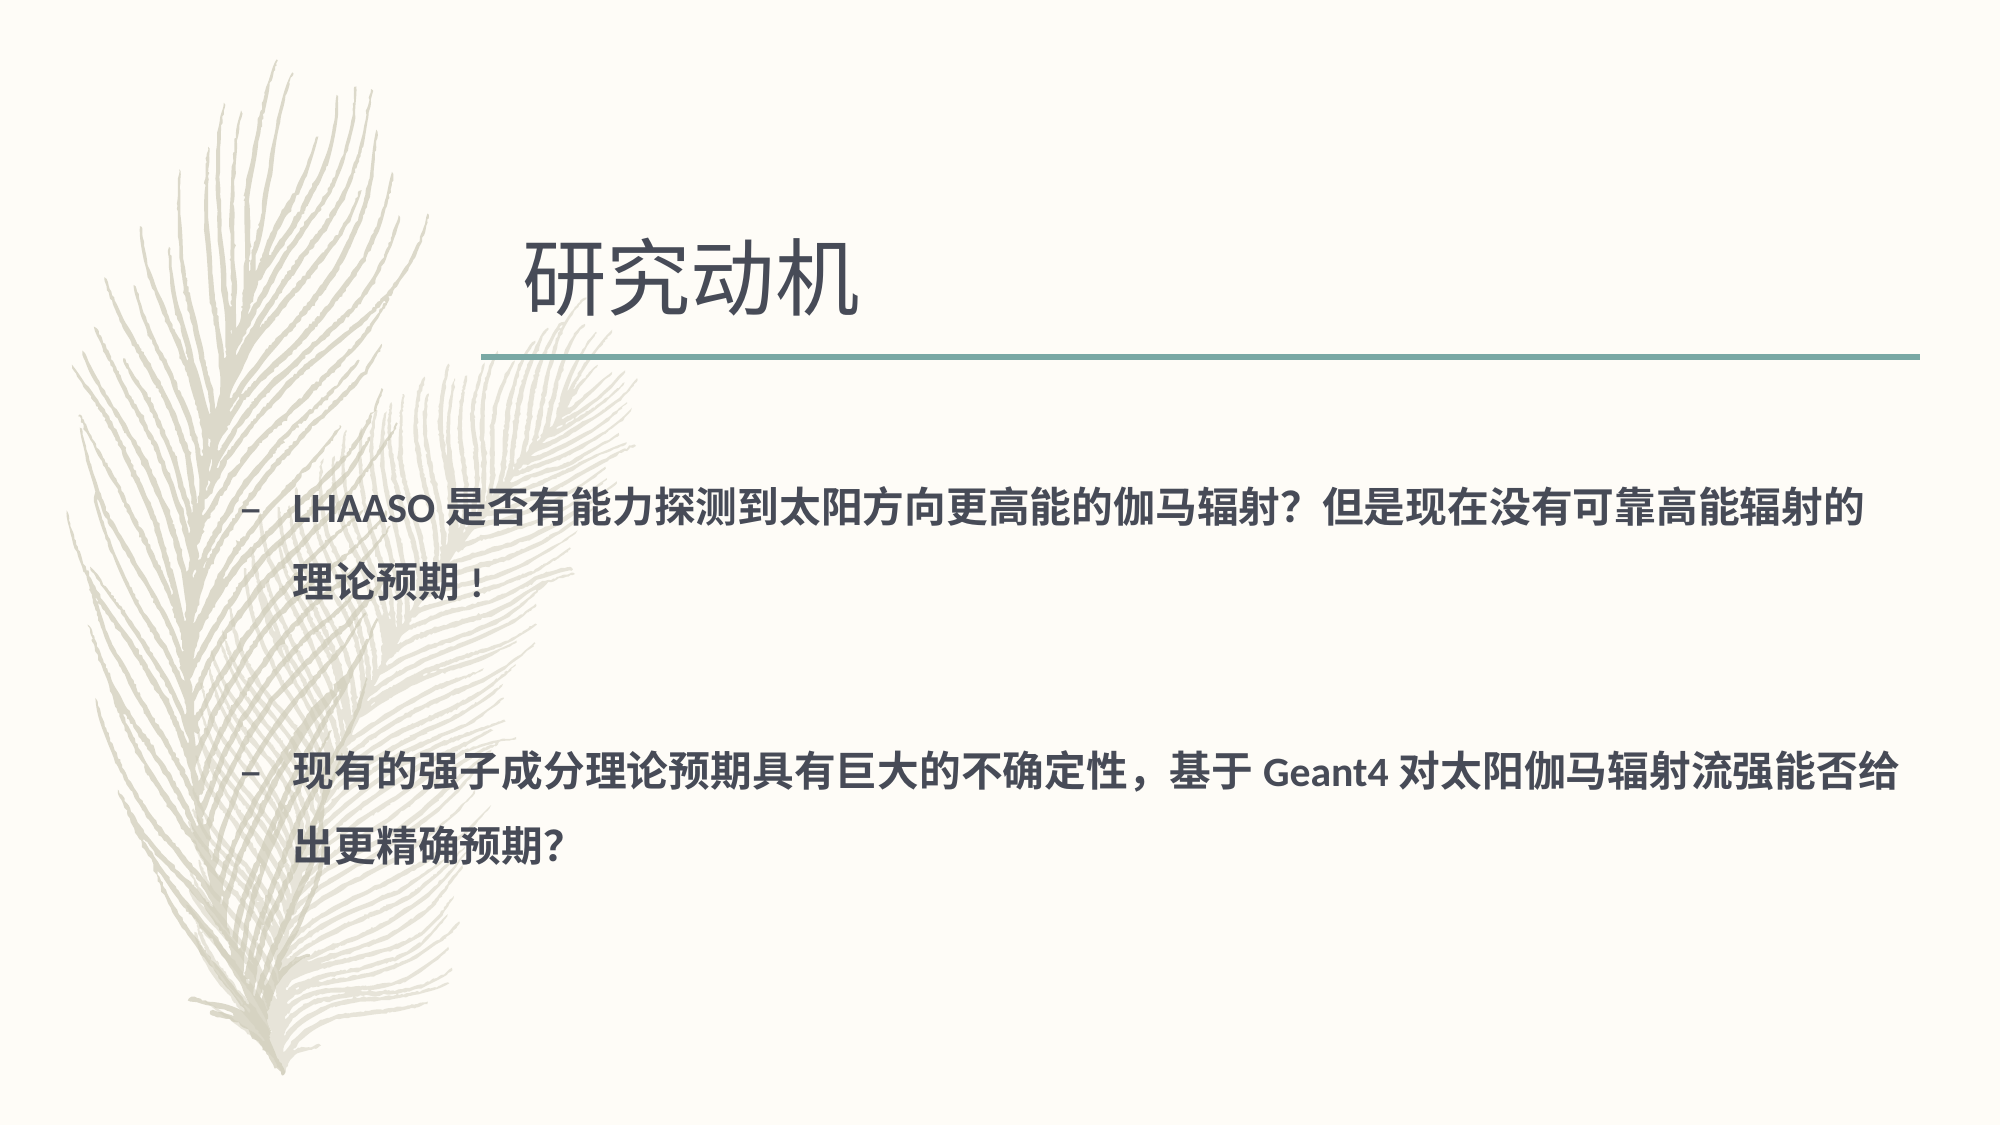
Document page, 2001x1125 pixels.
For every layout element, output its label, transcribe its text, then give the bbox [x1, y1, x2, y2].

list LHAASO是否有能力探测到太阳方向更高能的伽马辐射？但是现在没有可靠高能辐射的理论预期! 现有的强子成分理论预期具有巨大的不确定性，基于Geant4对太阳伽马辐射流强能否给出更精确预期？ [225, 448, 1920, 924]
title 研究动机 [507, 222, 894, 340]
